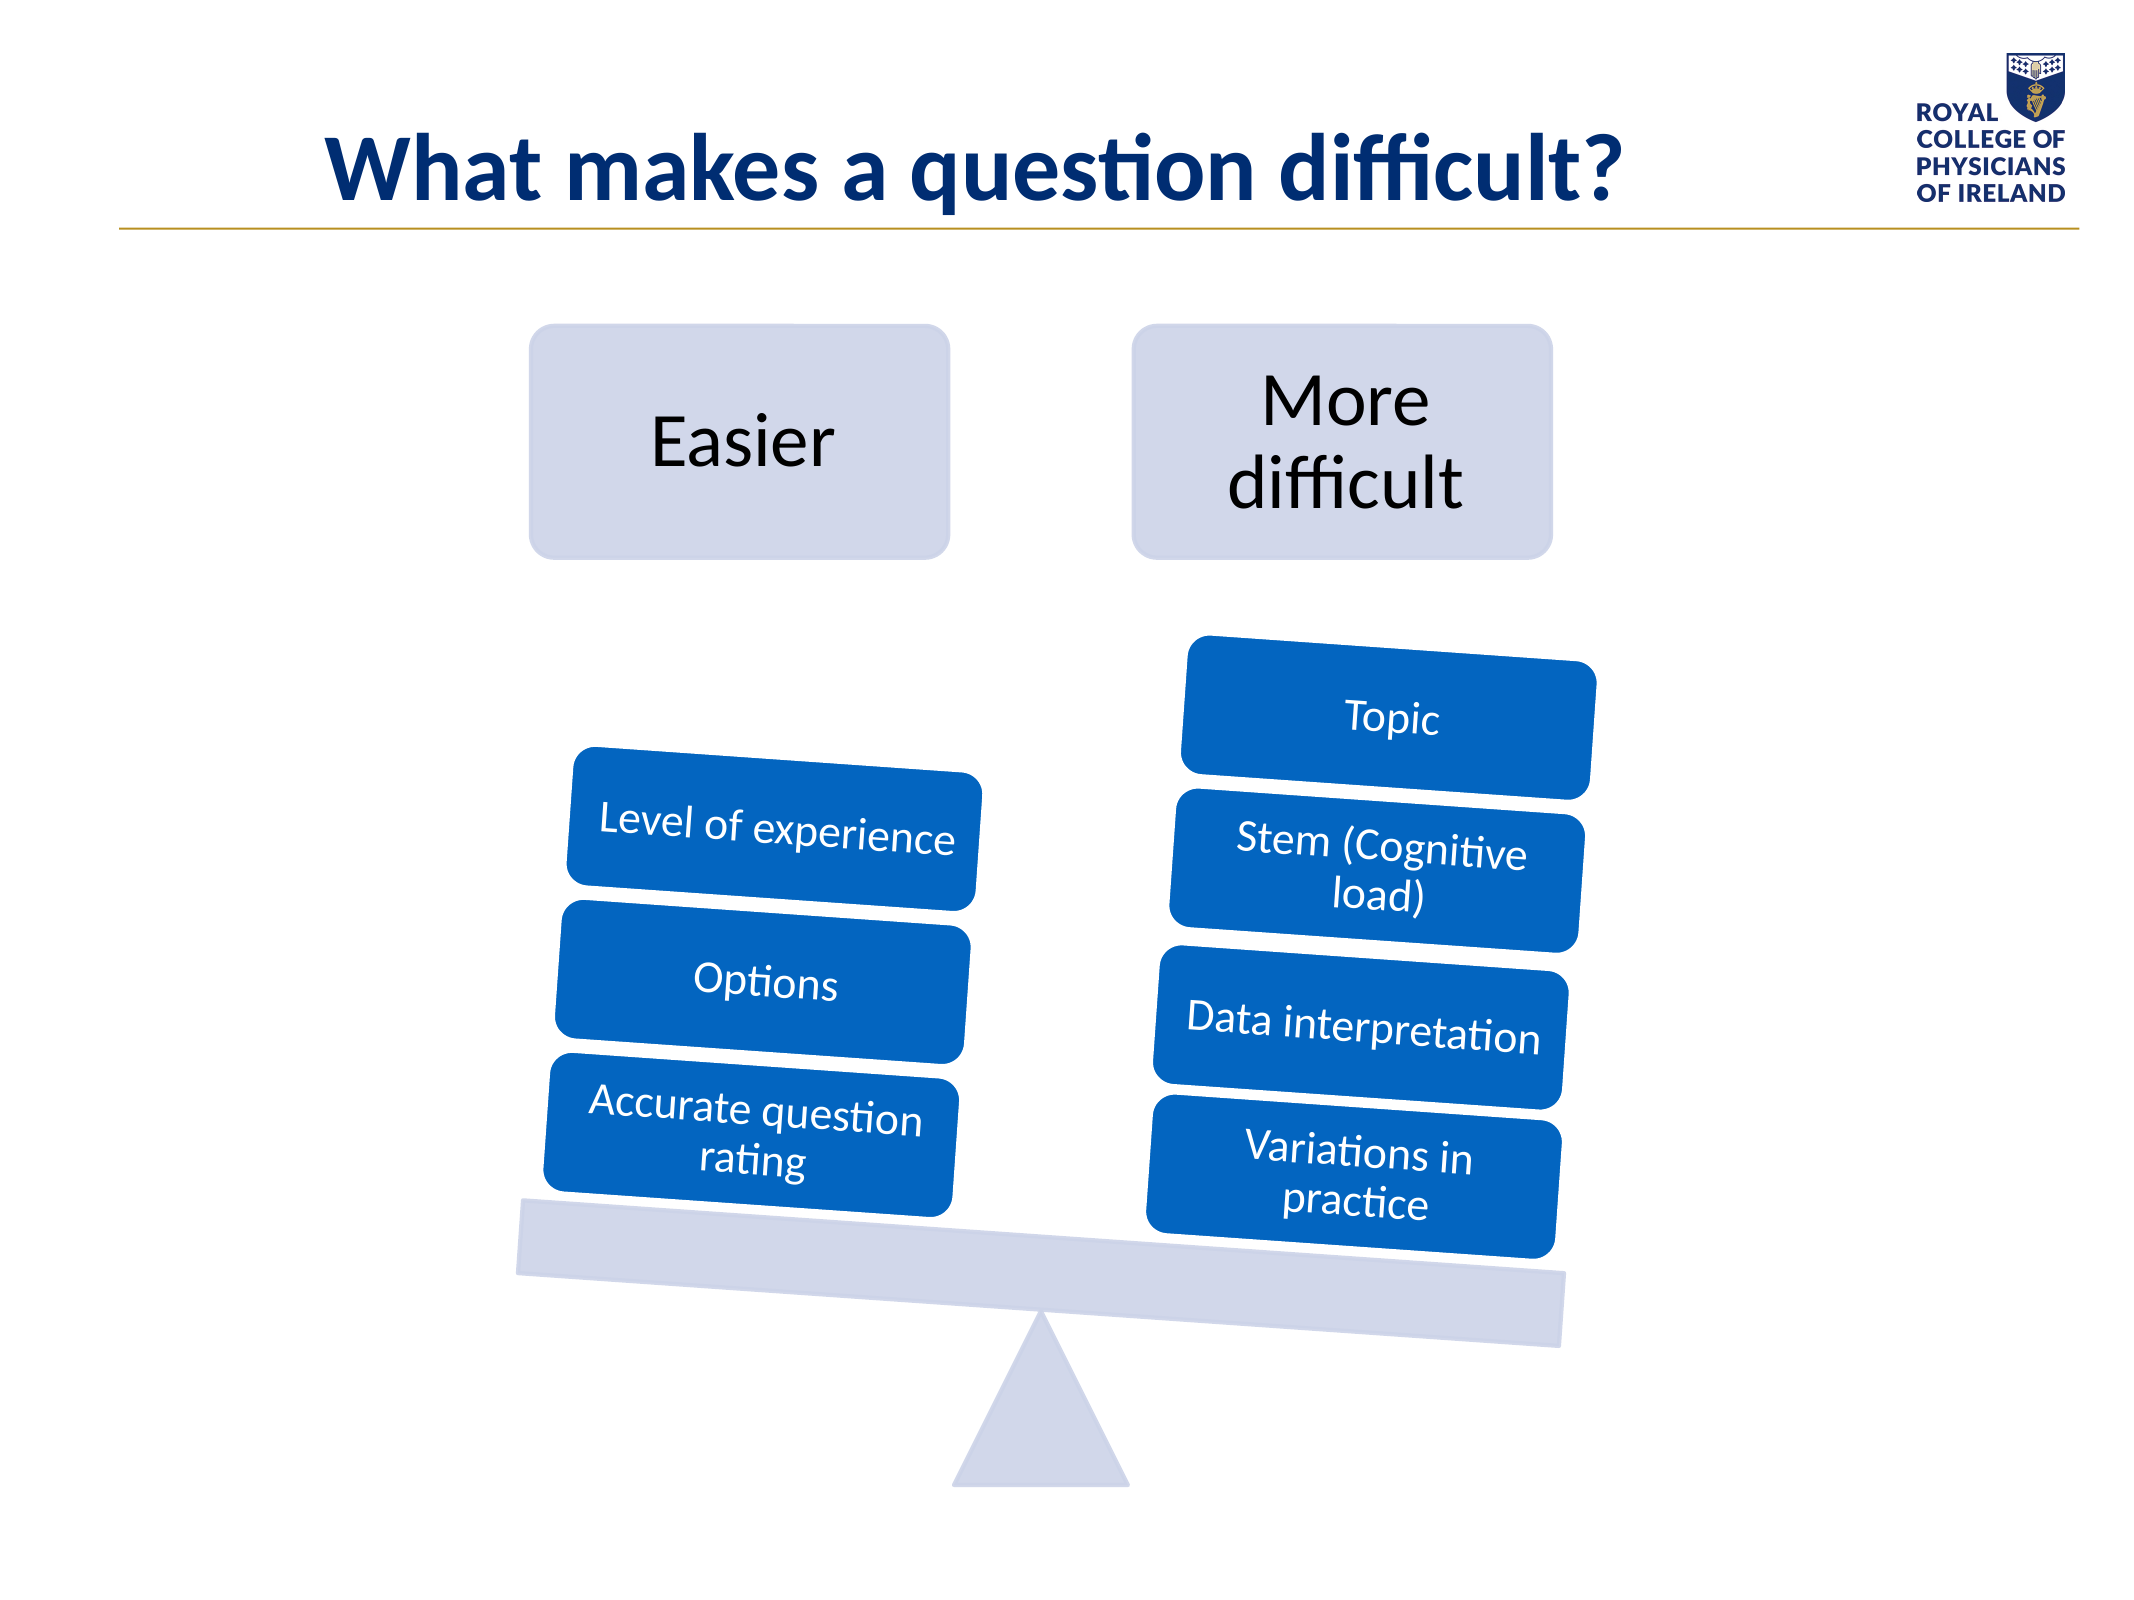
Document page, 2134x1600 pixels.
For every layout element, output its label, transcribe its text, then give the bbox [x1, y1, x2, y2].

title What makes a question difficult? [117, 0, 1835, 219]
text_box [117, 325, 1965, 1486]
picture [1917, 53, 2065, 202]
